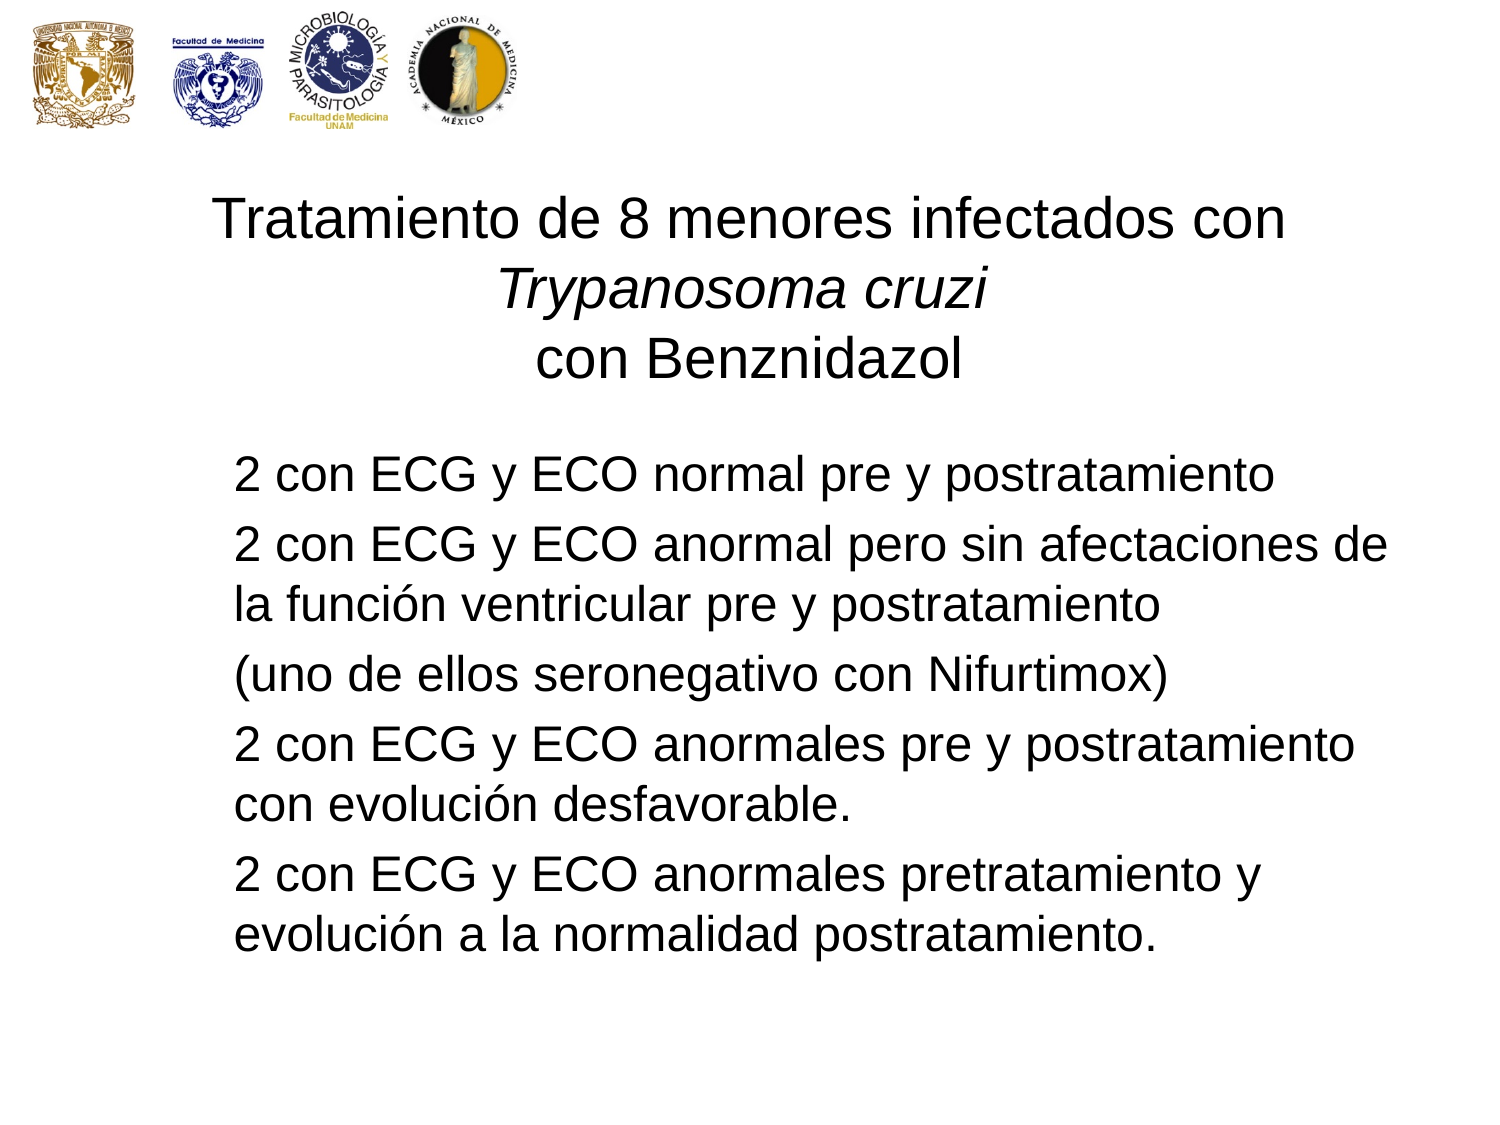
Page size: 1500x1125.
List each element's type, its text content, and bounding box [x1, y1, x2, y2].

picture [32, 20, 136, 129]
title Tratamiento de 8 menores infectados con Trypanosoma cruzi con Benznidazol [112, 172, 1388, 414]
subtitle 2 con ECG y ECO normal pre y postratamiento 2 con ECG y ECO anormal pero sin afectaciones de la función ventricular pre y postratamiento (uno de ellos seronegativo con Nifurtimox) 2 con ECG y ECO anormales pre y postratamiento con evolución desfavorable. 2 con ECG y ECO anormales pretratamiento y evolución a la normalidad postratamiento. [218, 433, 1424, 989]
picture [289, 11, 388, 129]
picture [407, 15, 517, 125]
picture [171, 36, 265, 129]
